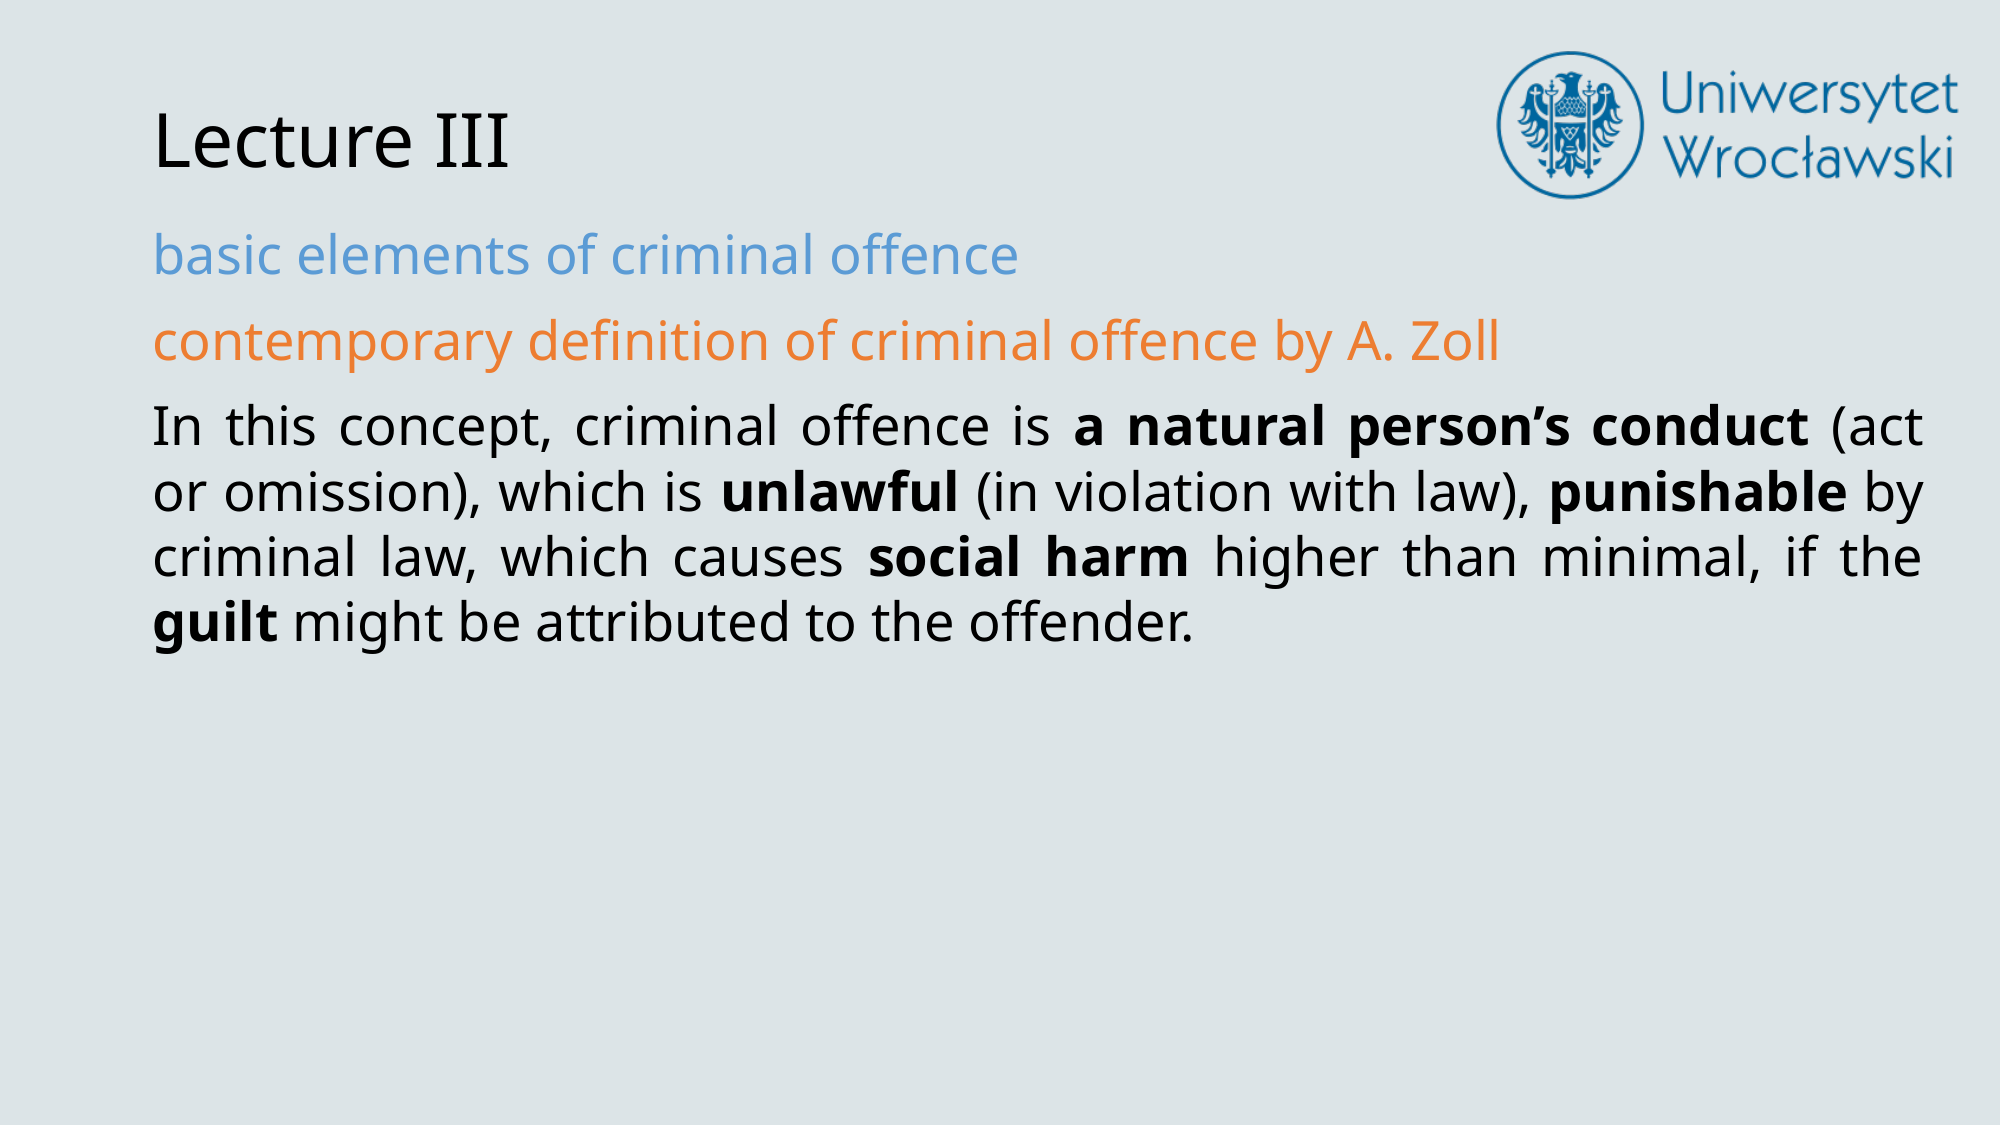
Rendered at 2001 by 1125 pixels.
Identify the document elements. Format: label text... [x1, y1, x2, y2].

title Lecture III [137, 34, 1455, 212]
picture [1455, 0, 2000, 252]
list basic elements of criminal offence contemporary definition of criminal offence by A. Zoll In this concept, criminal offence is a natural person’s conduct (act or omission), which is unlawful (in violation with law), punishable by criminal law, which causes social harm higher than minimal, if the guilt might be attributed to the offender. [137, 212, 1939, 1125]
